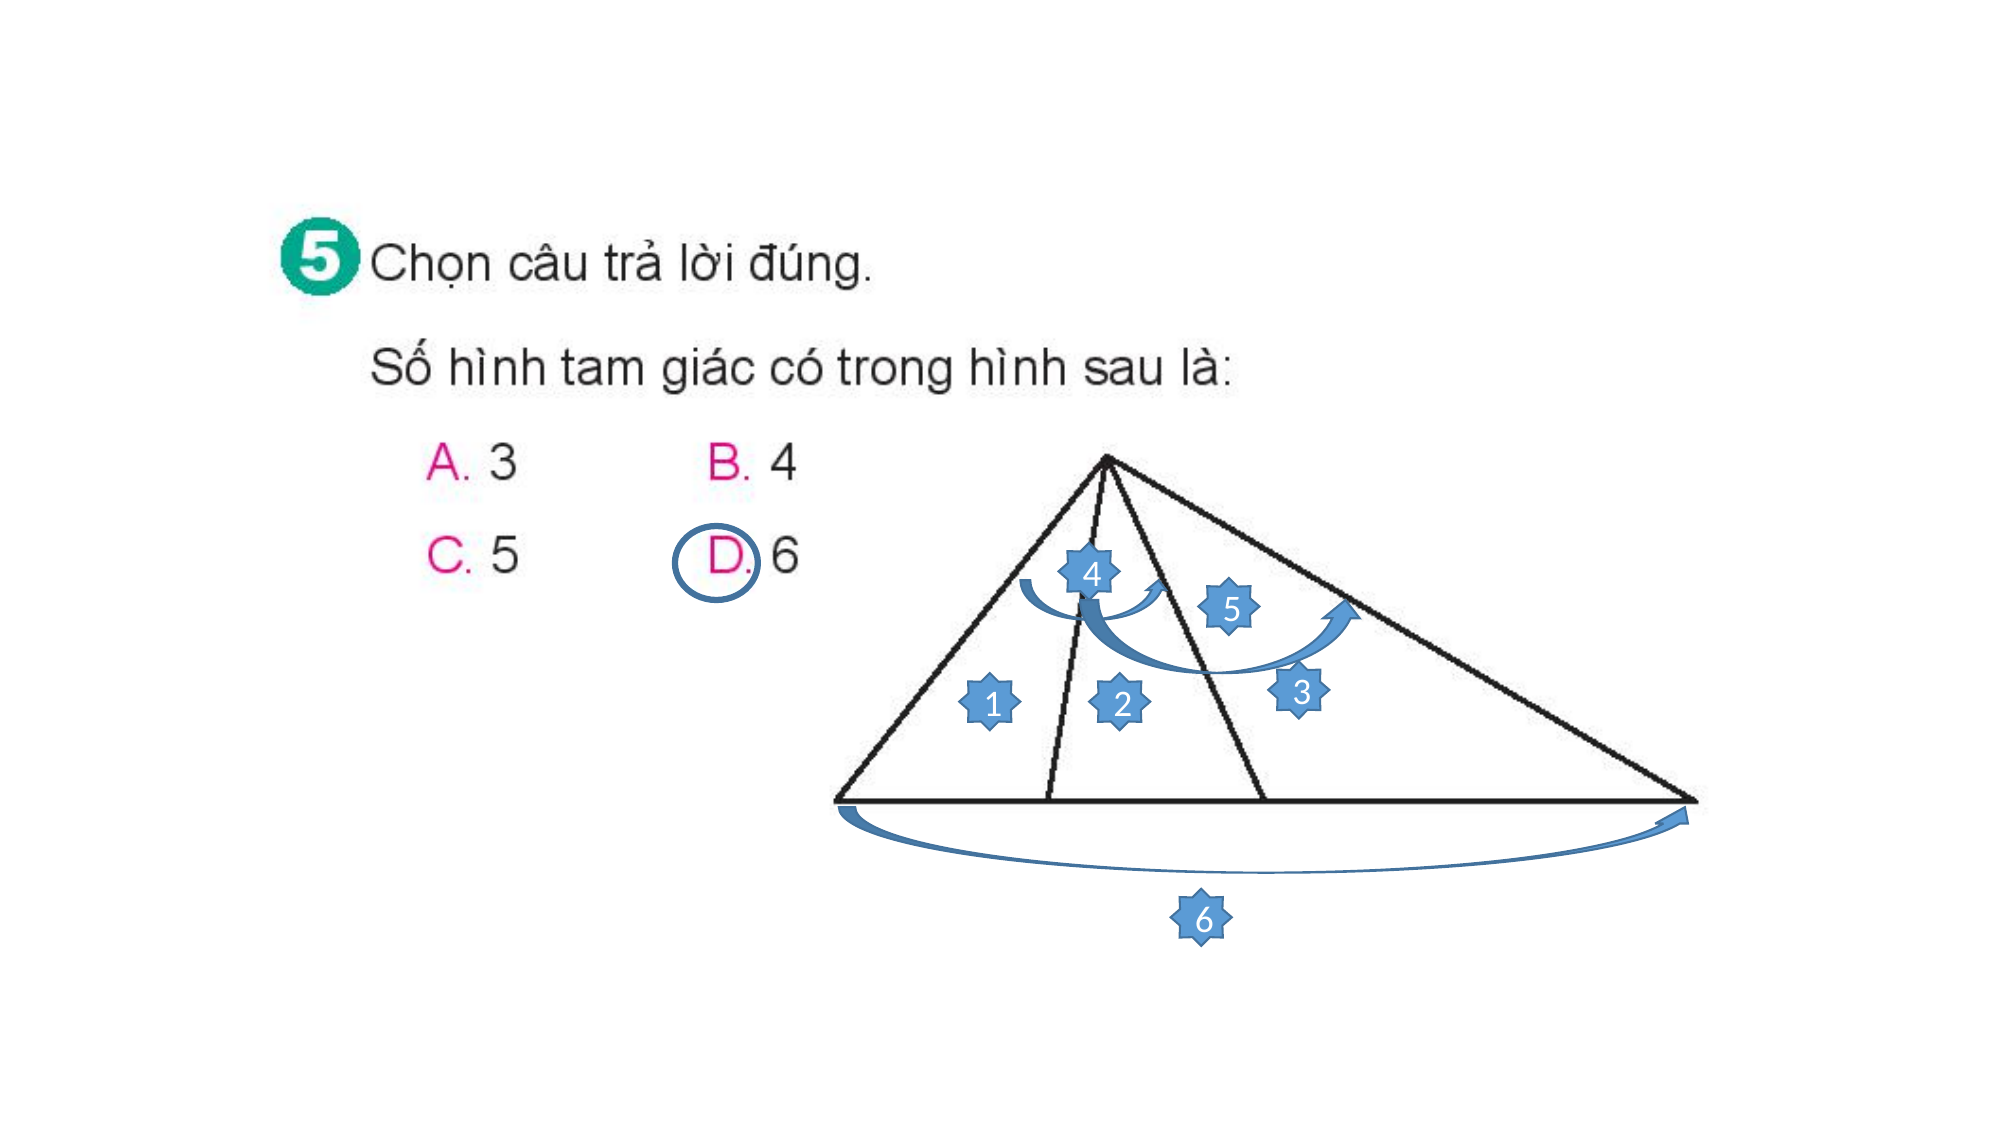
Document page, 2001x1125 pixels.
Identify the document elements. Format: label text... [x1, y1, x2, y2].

text_box 6 [1169, 887, 1234, 948]
picture [236, 201, 1769, 851]
text_box [940, 851, 1592, 874]
